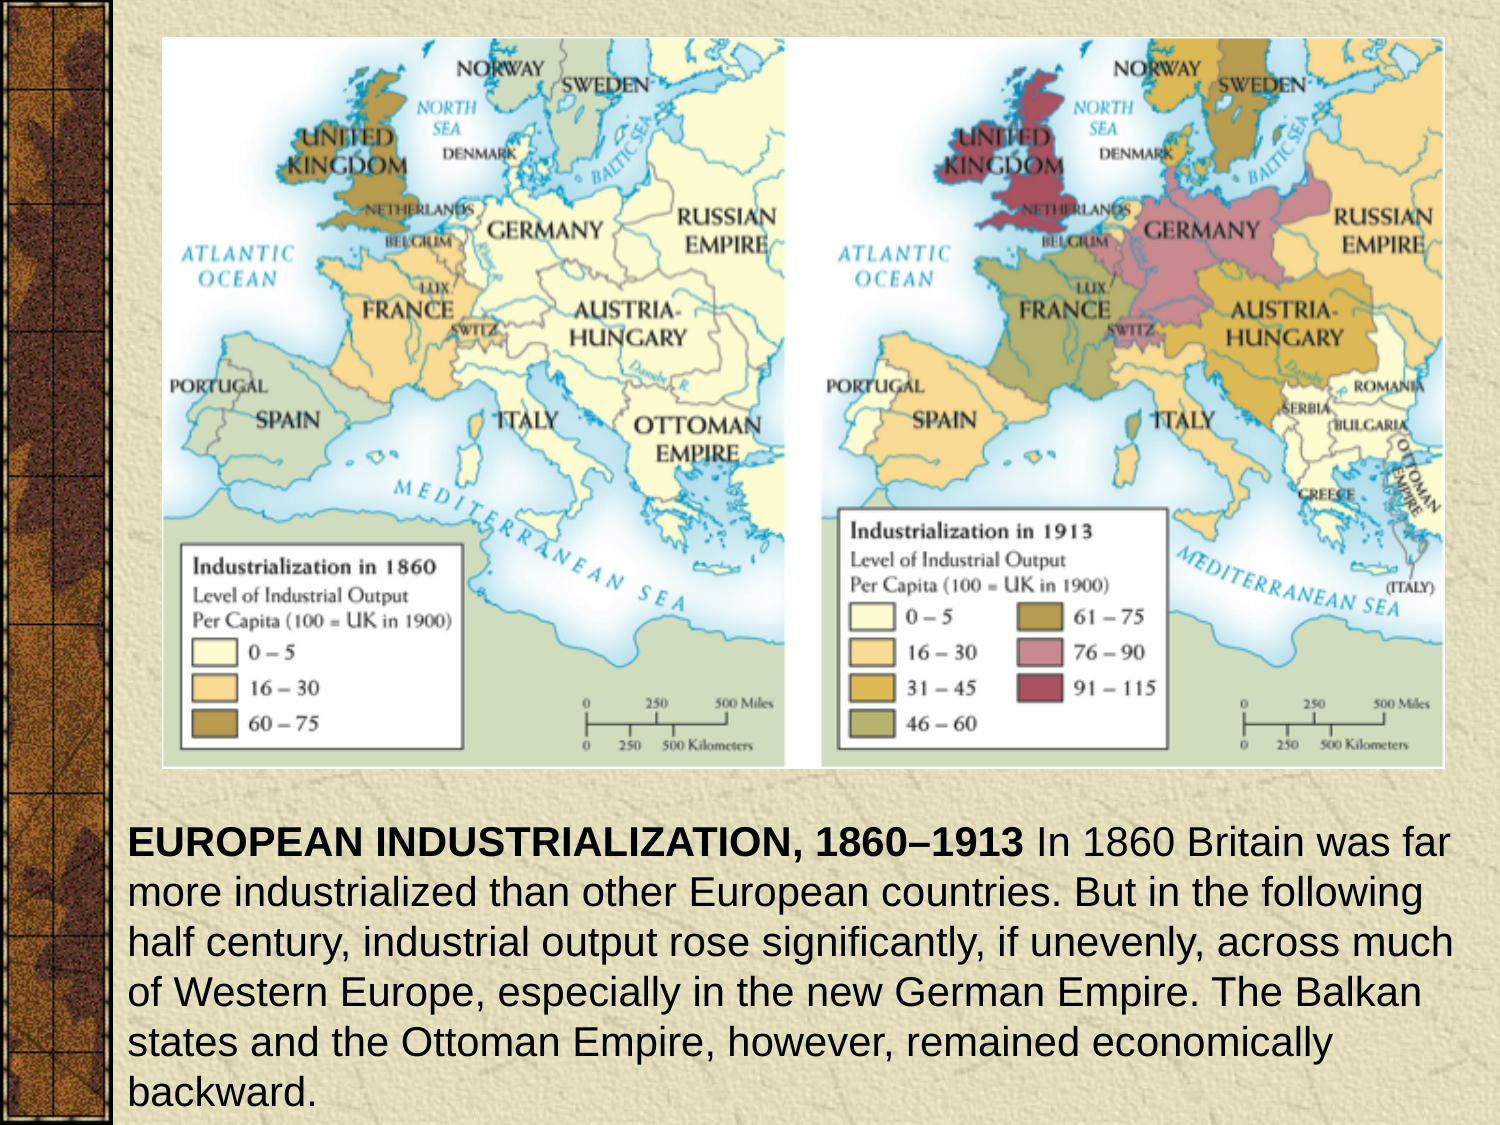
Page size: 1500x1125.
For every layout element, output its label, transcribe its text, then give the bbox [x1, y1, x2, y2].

picture [0, 0, 1500, 1125]
text_box EUROPEAN INDUSTRIALIZATION, 1860–1913 In 1860 Britain was far more industrialized than other European countries. But in the following half century, industrial output rose significantly, if unevenly, across much of Western Europe, especially in the new German Empire. The Balkan states and the Ottoman Empire, however, remained economically backward. [112, 806, 1500, 1122]
